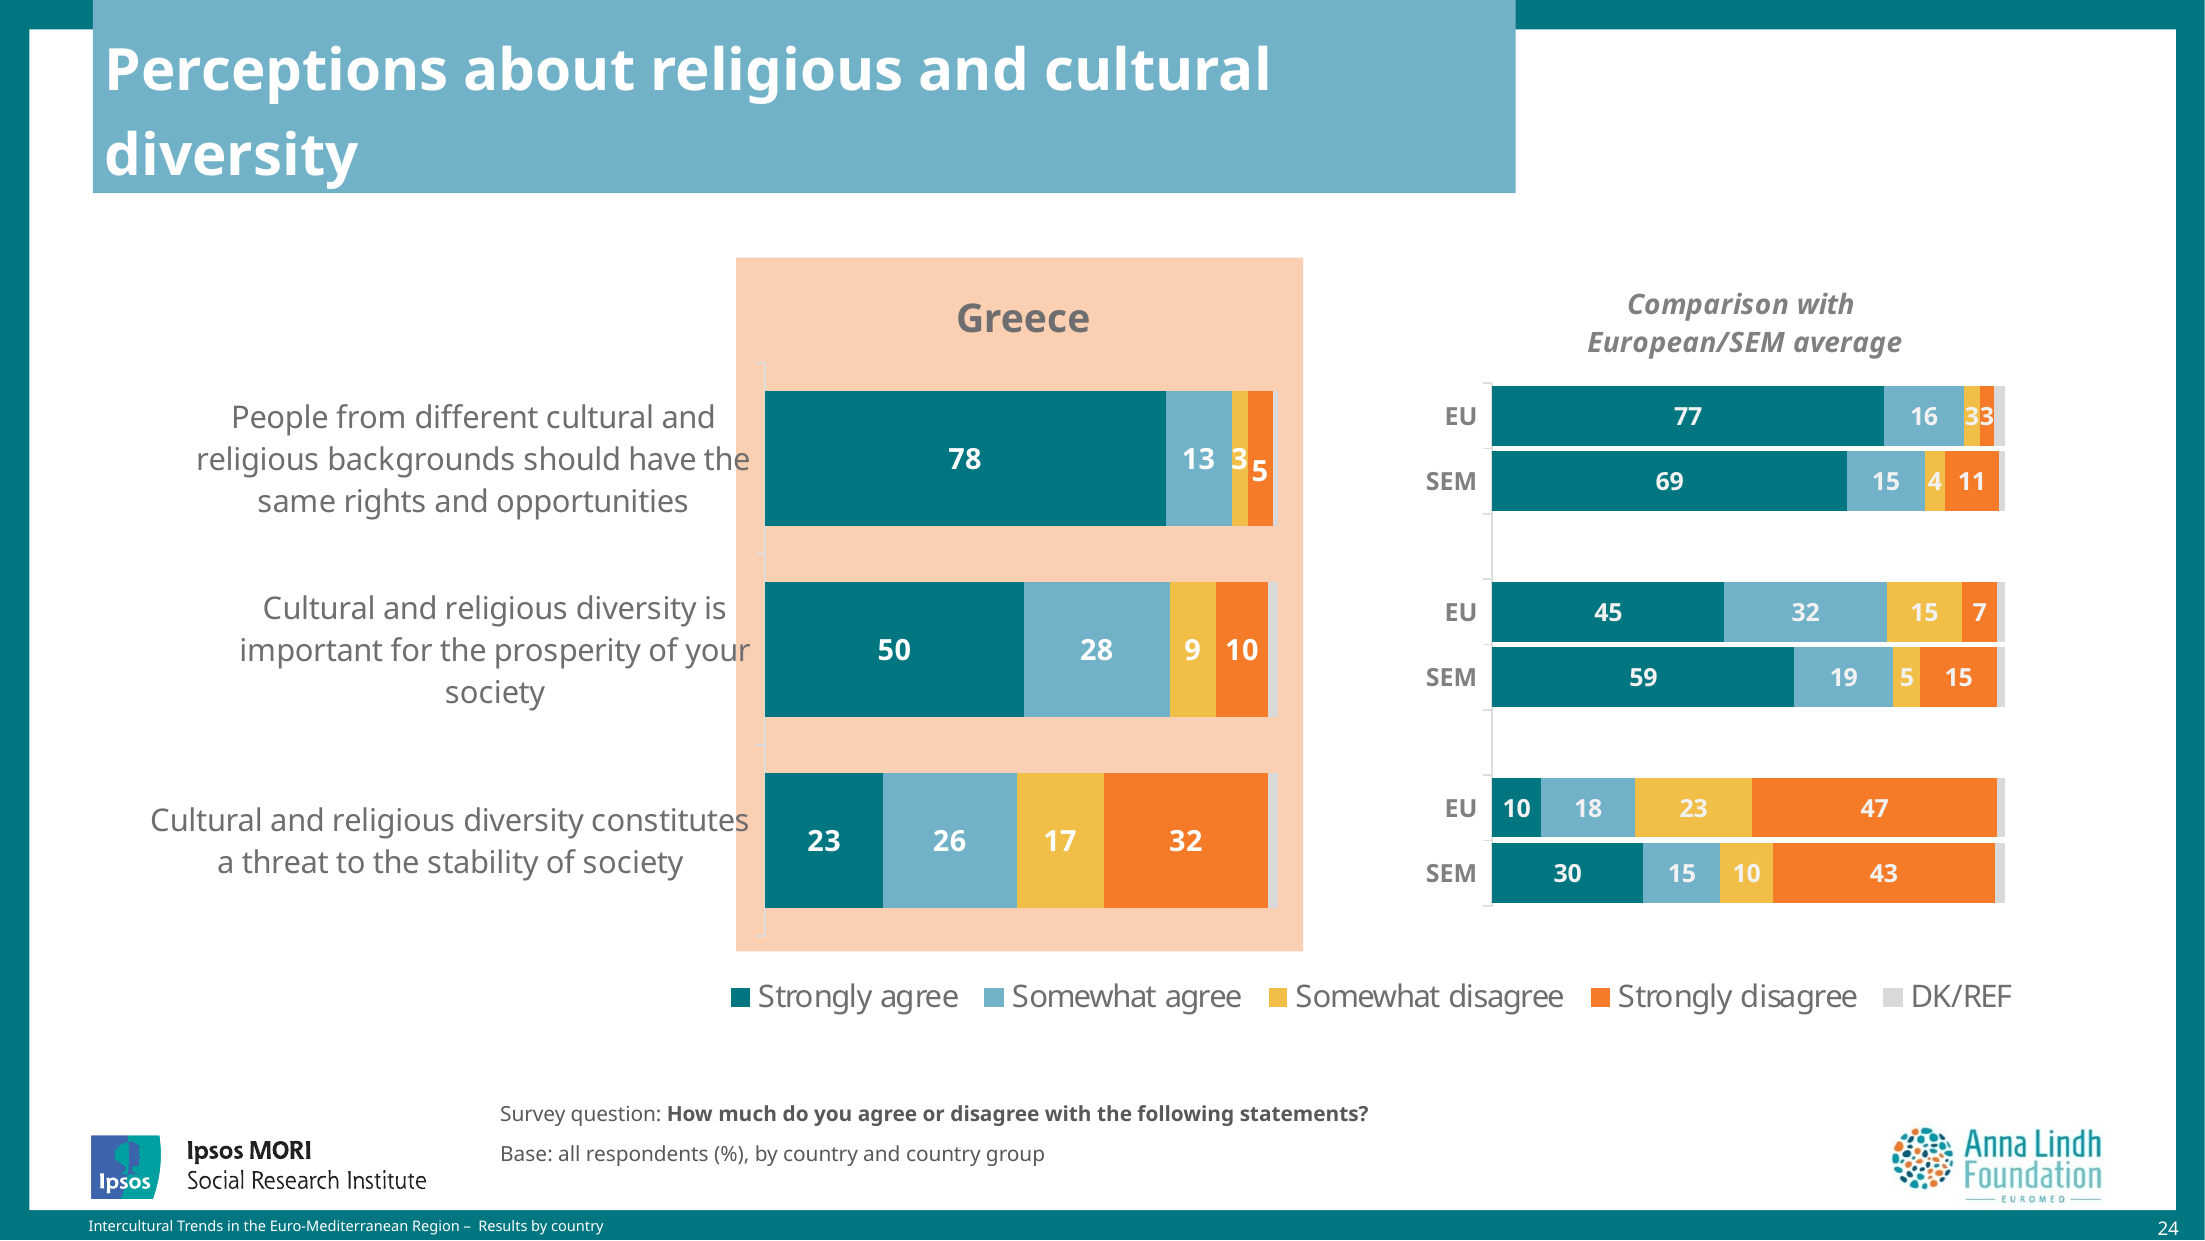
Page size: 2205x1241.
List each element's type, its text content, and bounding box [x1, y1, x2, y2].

picture [1881, 1119, 2114, 1209]
picture [629, 954, 2101, 1032]
title Perceptions about religious and cultural diversity [92, 0, 1516, 194]
chart [149, 256, 2031, 1102]
text_box Survey question: How much do you agree or disagree with the following statements? Base: all respondents (%), by country and country group [500, 1044, 1835, 1166]
